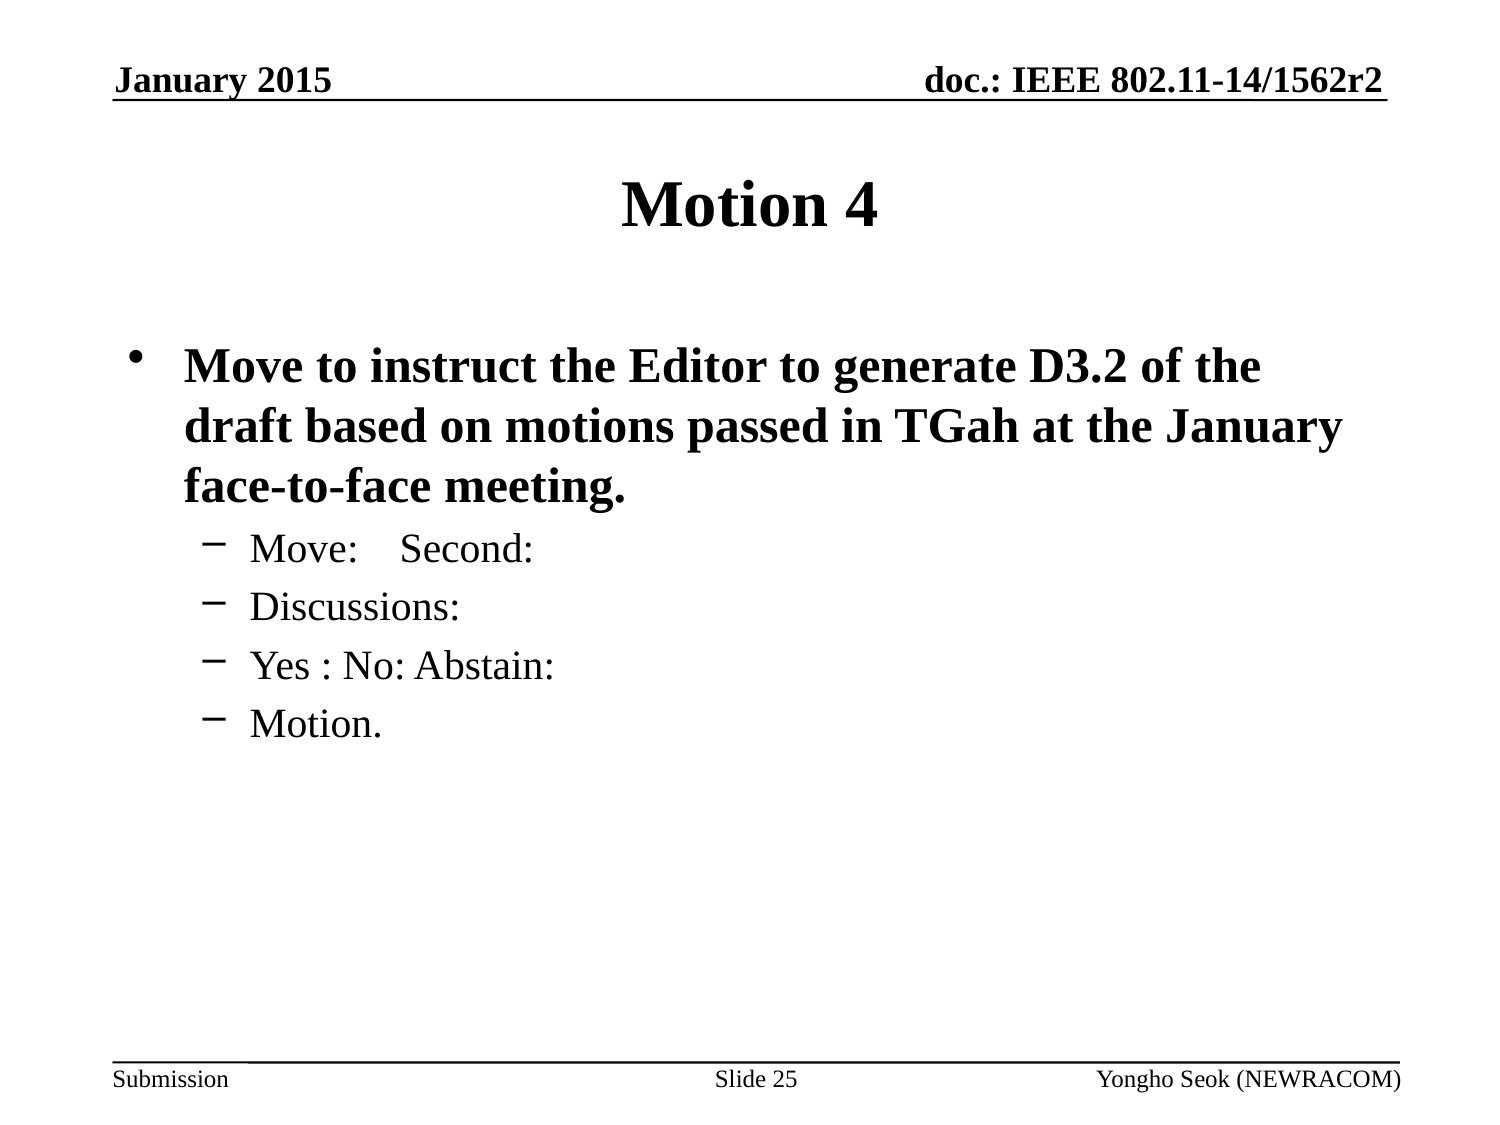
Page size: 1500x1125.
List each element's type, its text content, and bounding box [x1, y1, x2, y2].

footer Yongho Seok (NEWRACOM) [1088, 1061, 1402, 1093]
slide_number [114, 54, 335, 101]
title Motion 4 [112, 112, 1388, 288]
slide_number Slide 25 [712, 1061, 800, 1093]
list Move to instruct the Editor to generate D3.2 of the draft based on motions passed in TGah at the January face-to-face meeting. Move: Second: Discussions: Yes : No: Abstain: Motion. [112, 324, 1388, 1001]
